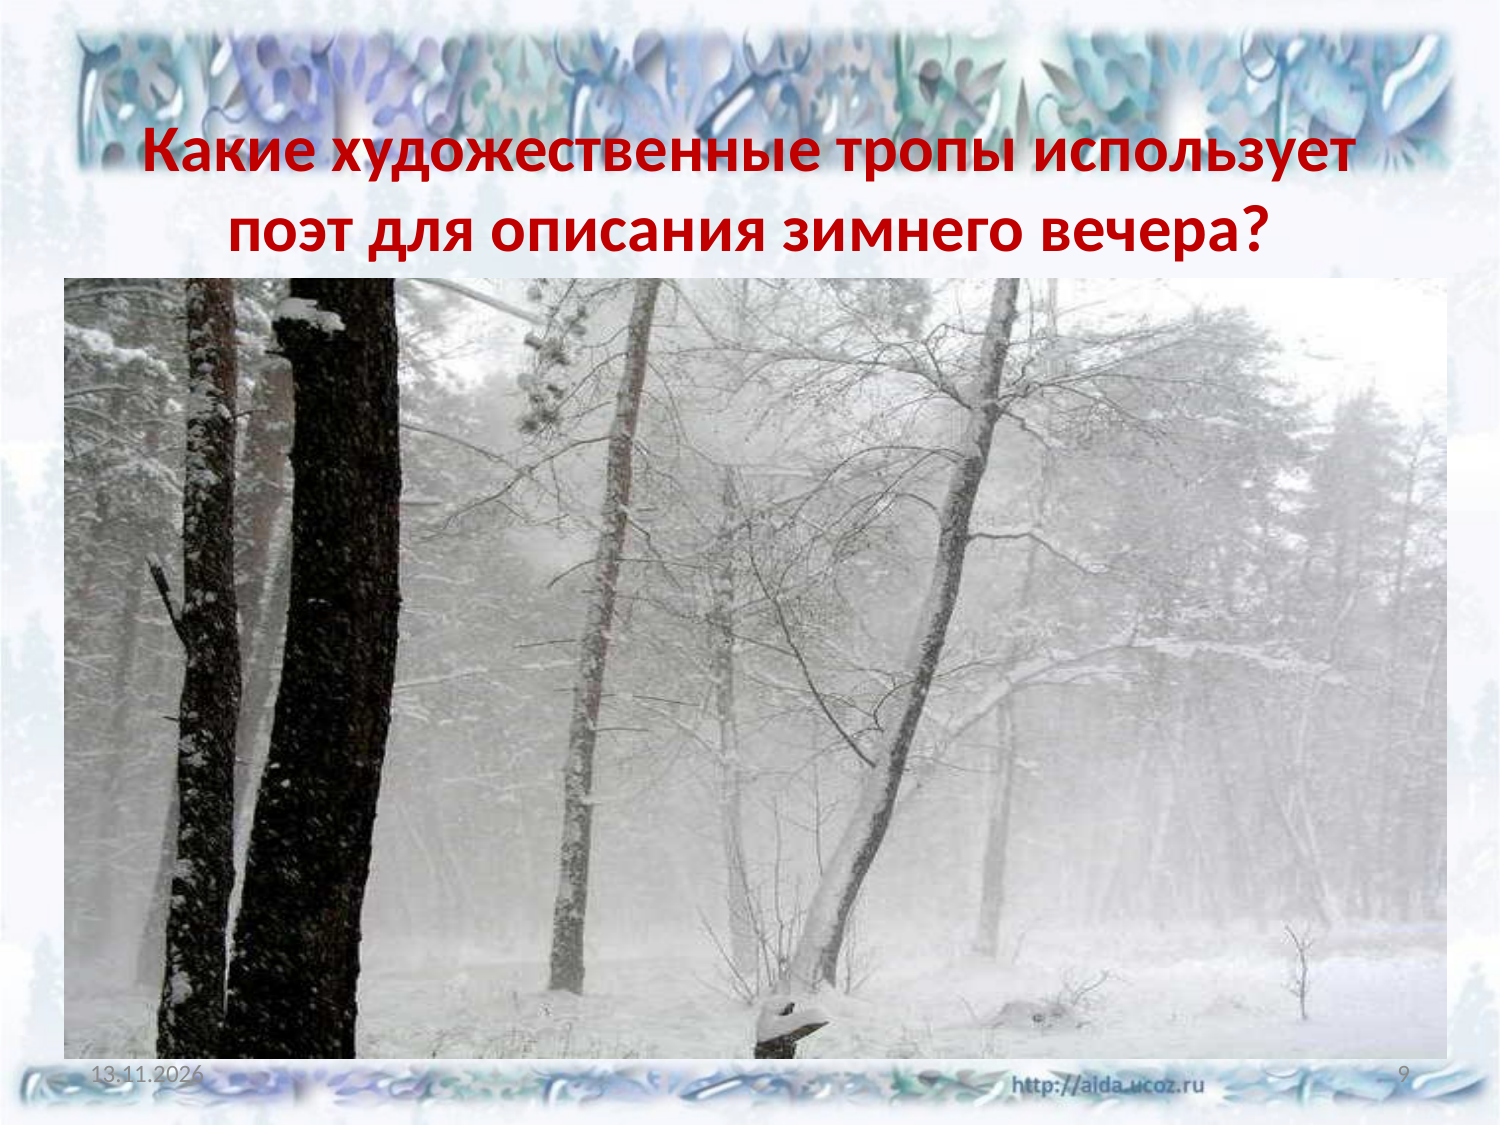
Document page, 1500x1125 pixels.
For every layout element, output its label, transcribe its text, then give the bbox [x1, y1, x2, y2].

slide_number 9 [1074, 1066, 1425, 1103]
title Какие художественные тропы использует поэт для описания зимнего вечера? [74, 89, 1426, 277]
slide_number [75, 1066, 425, 1103]
picture [64, 278, 1447, 1059]
